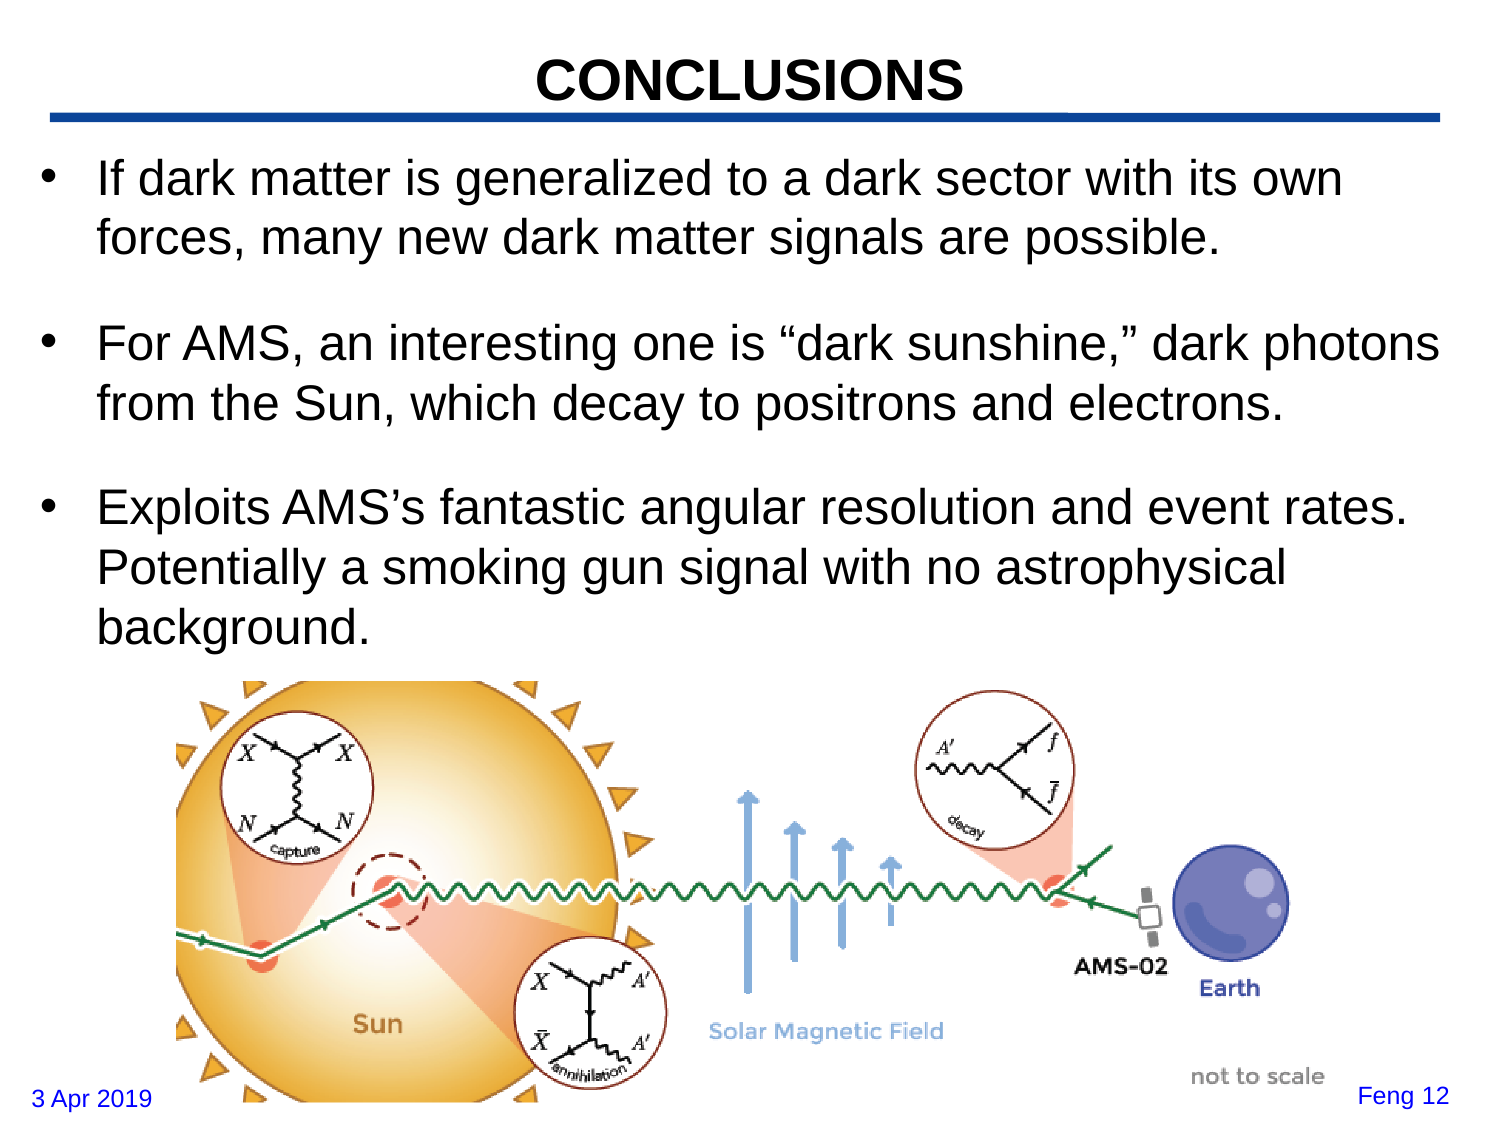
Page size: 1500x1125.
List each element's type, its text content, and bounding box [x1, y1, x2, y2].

title CONCLUSIONS [112, 17, 1388, 137]
list If dark matter is generalized to a dark sector with its own forces, many new dark matter signals are possible. For AMS, an interesting one is “dark sunshine,” dark photons from the Sun, which decay to positrons and electrons. Exploits AMS’s fantastic angular resolution and event rates. Potentially a smoking gun signal with no astrophysical background. [24, 137, 1463, 1050]
picture [162, 671, 1338, 1113]
